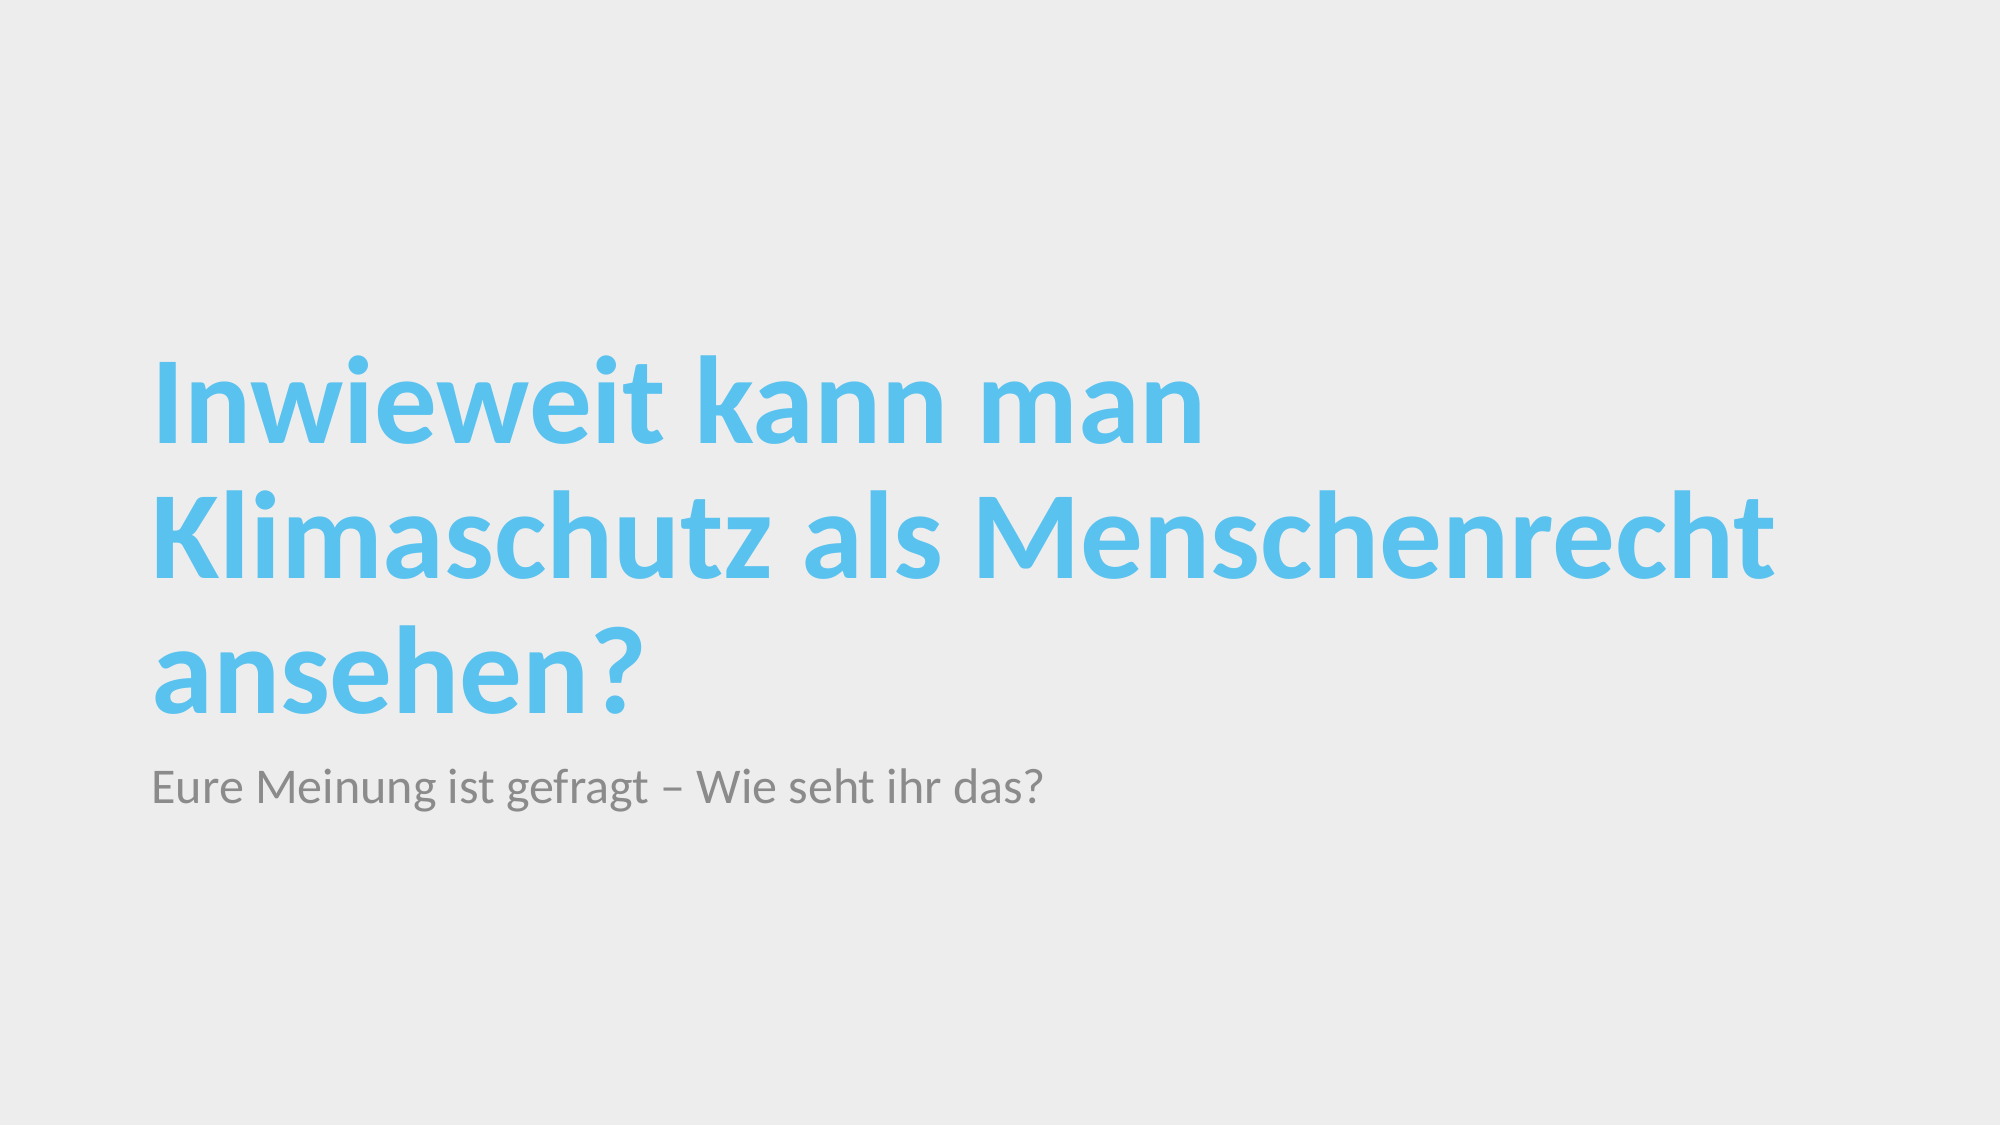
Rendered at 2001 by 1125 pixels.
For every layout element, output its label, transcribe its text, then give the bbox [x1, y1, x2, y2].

title Inwieweit kann man Klimaschutz als Menschenrecht ansehen? [136, 280, 1862, 749]
list Eure Meinung ist gefragt – Wie seht ihr das? [136, 752, 1862, 999]
